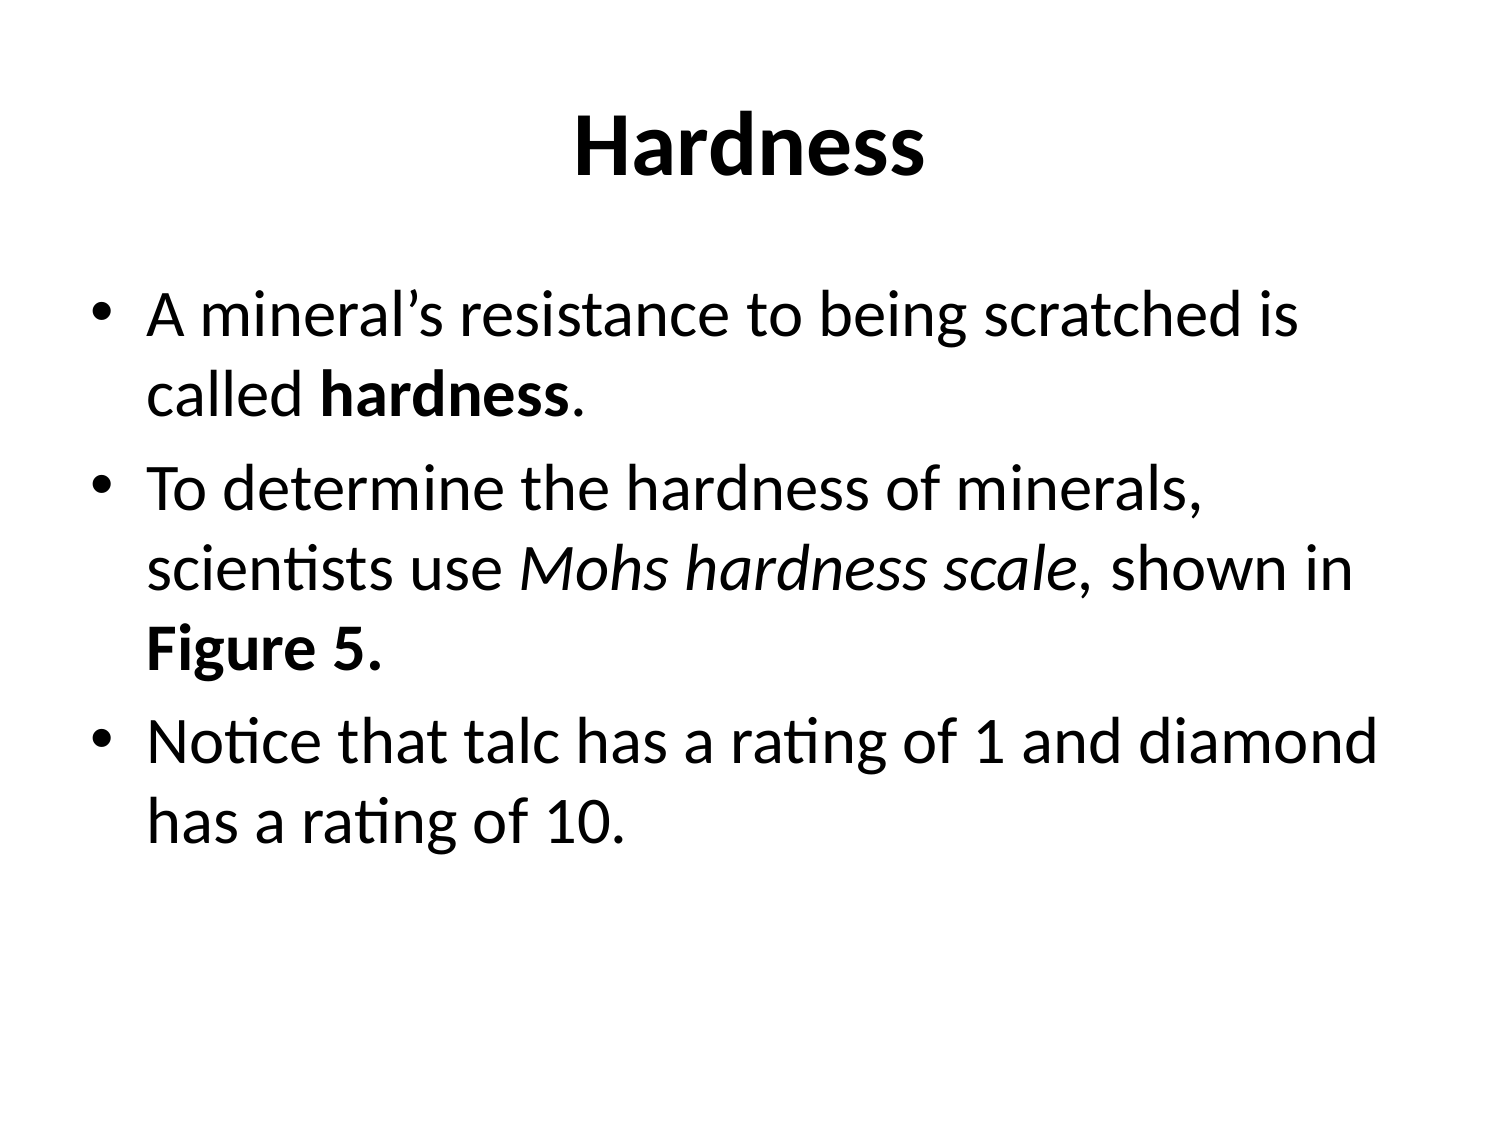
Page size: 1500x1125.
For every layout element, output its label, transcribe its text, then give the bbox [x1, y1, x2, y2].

title Hardness [75, 45, 1425, 233]
list A mineral’s resistance to being scratched is called hardness. To determine the hardness of minerals, scientists use Mohs hardness scale, shown in Figure 5. Notice that talc has a rating of 1 and diamond has a rating of 10. [75, 262, 1425, 1005]
